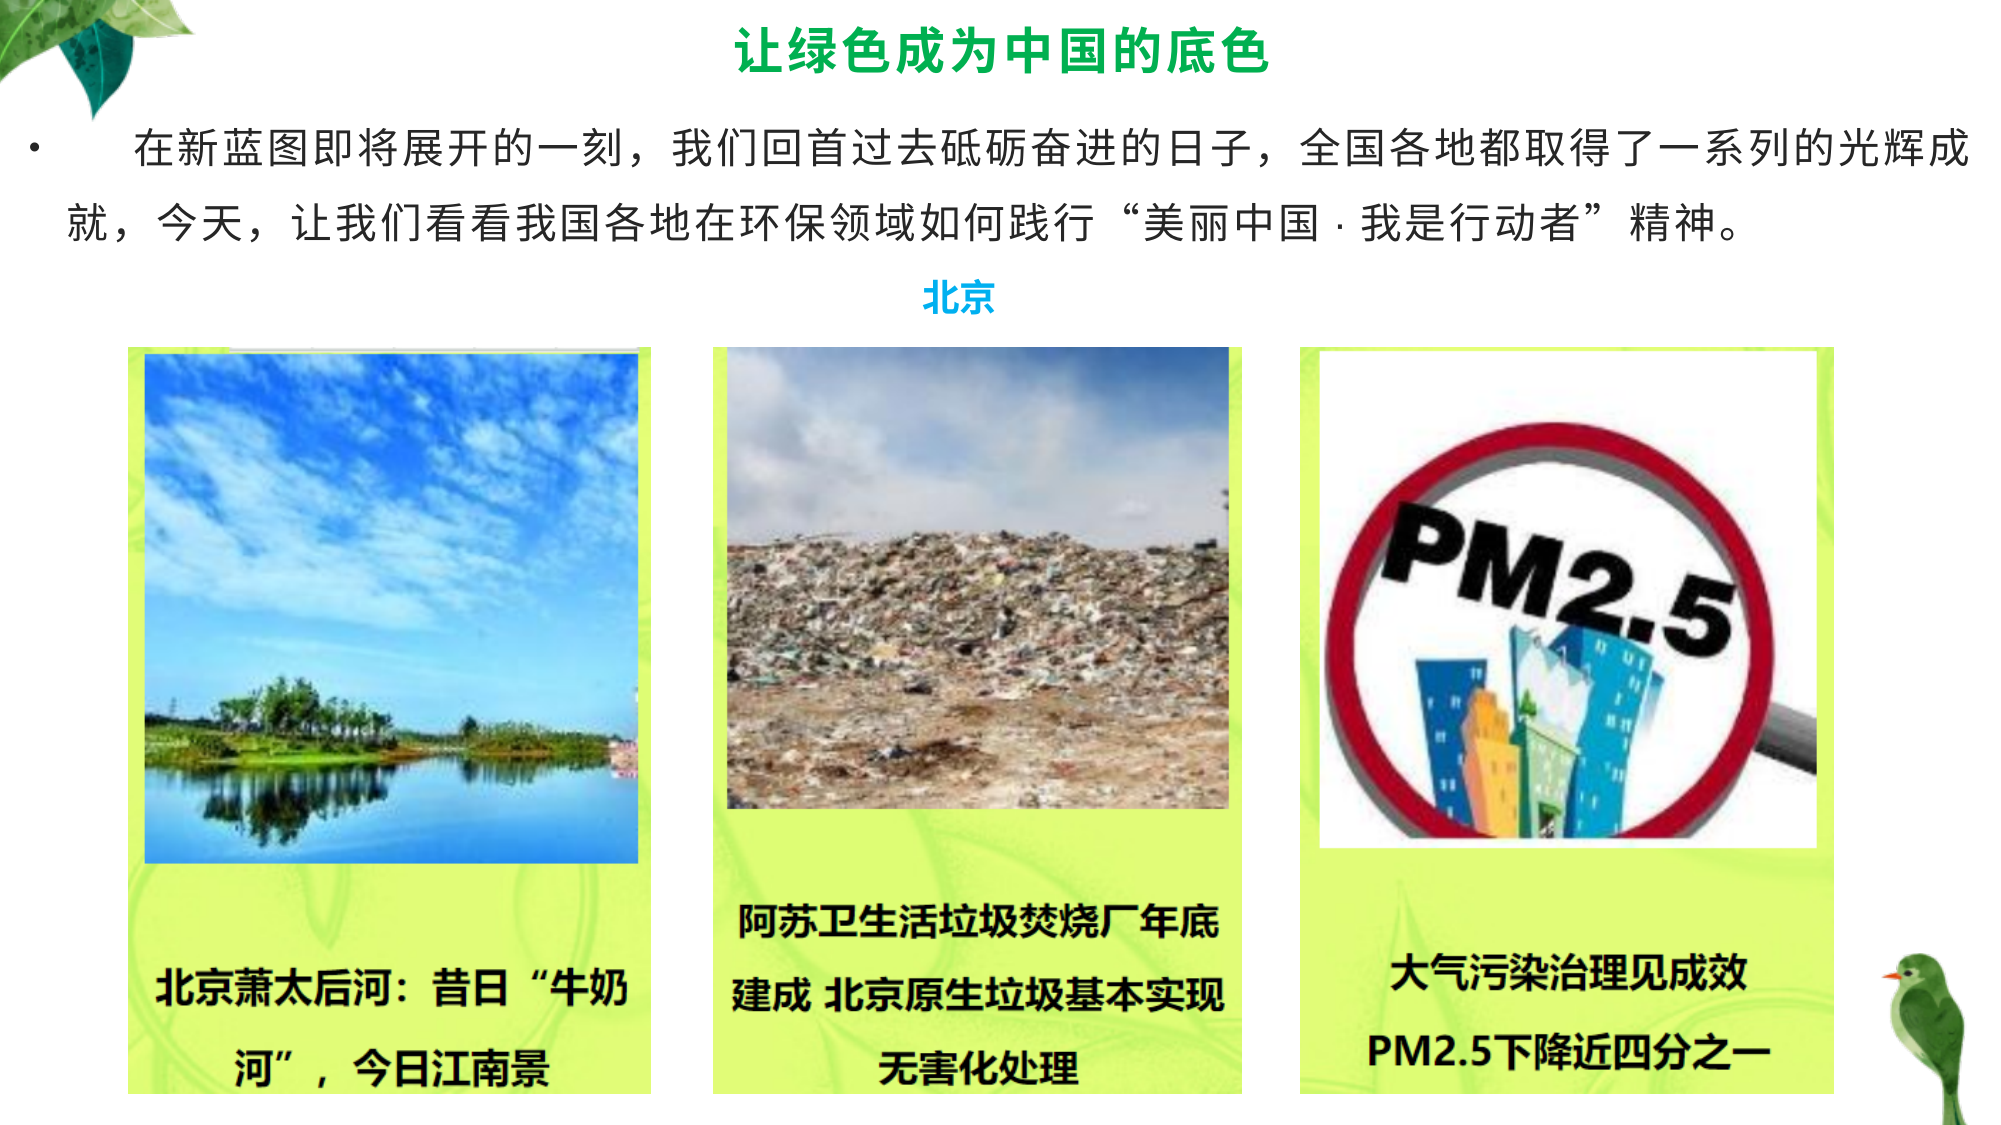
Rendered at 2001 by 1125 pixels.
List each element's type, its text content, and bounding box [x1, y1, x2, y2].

picture [128, 347, 651, 1094]
picture [713, 347, 1243, 1094]
list 在新蓝图即将展开的一刻，我们回首过去砥砺奋进的日子，全国各地都取得了一系列的光辉成就，今天，让我们看看我国各地在环保领域如何践行“美丽中国·我是行动者”精神。 [12, 97, 2000, 267]
title 让绿色成为中国的底色 [109, 13, 1891, 87]
picture [1881, 953, 1971, 1125]
picture [1300, 347, 1834, 1094]
picture [0, 0, 196, 122]
text_box 北京 [856, 266, 1273, 327]
